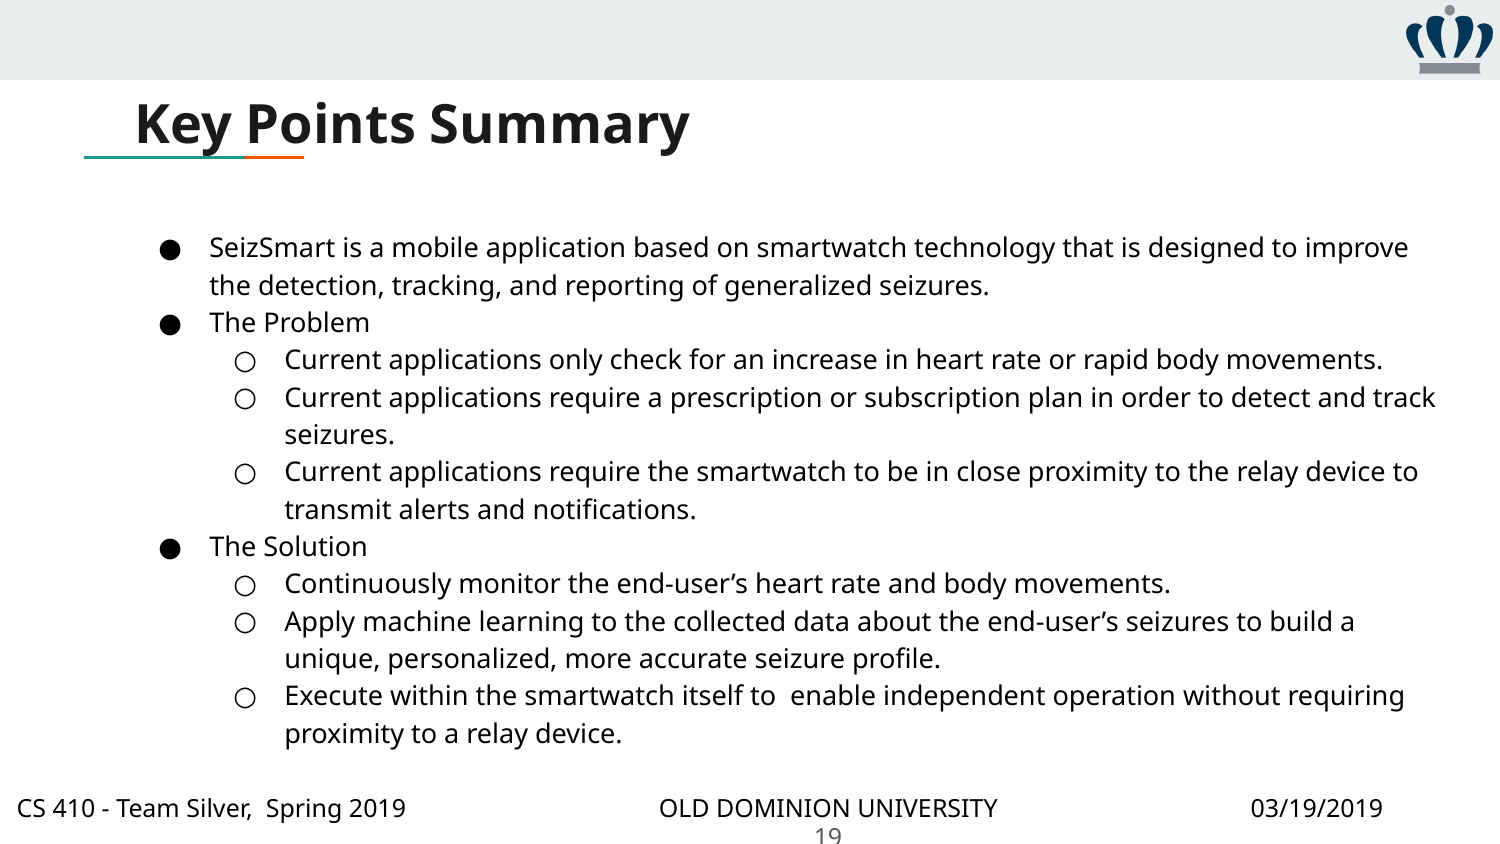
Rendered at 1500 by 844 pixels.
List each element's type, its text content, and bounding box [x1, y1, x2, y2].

picture [1405, 4, 1493, 75]
title Key Points Summary [119, 74, 1381, 162]
list SeizSmart is a mobile application based on smartwatch technology that is designed to improve the detection, tracking, and reporting of generalized seizures. The Problem Current applications only check for an increase in heart rate or rapid body movements. Current applications require a prescription or subscription plan in order to detect and track seizures. Current applications require the smartwatch to be in close proximity to the relay device to transmit alerts and notifications. The Solution Continuously monitor the end-user’s heart rate and body movements. Apply machine learning to the collected data about the end-user’s seizures to build a unique, personalized, more accurate seizure profile. Execute within the smartwatch itself to enable independent operation without requiring proximity to a relay device. [119, 210, 1469, 844]
